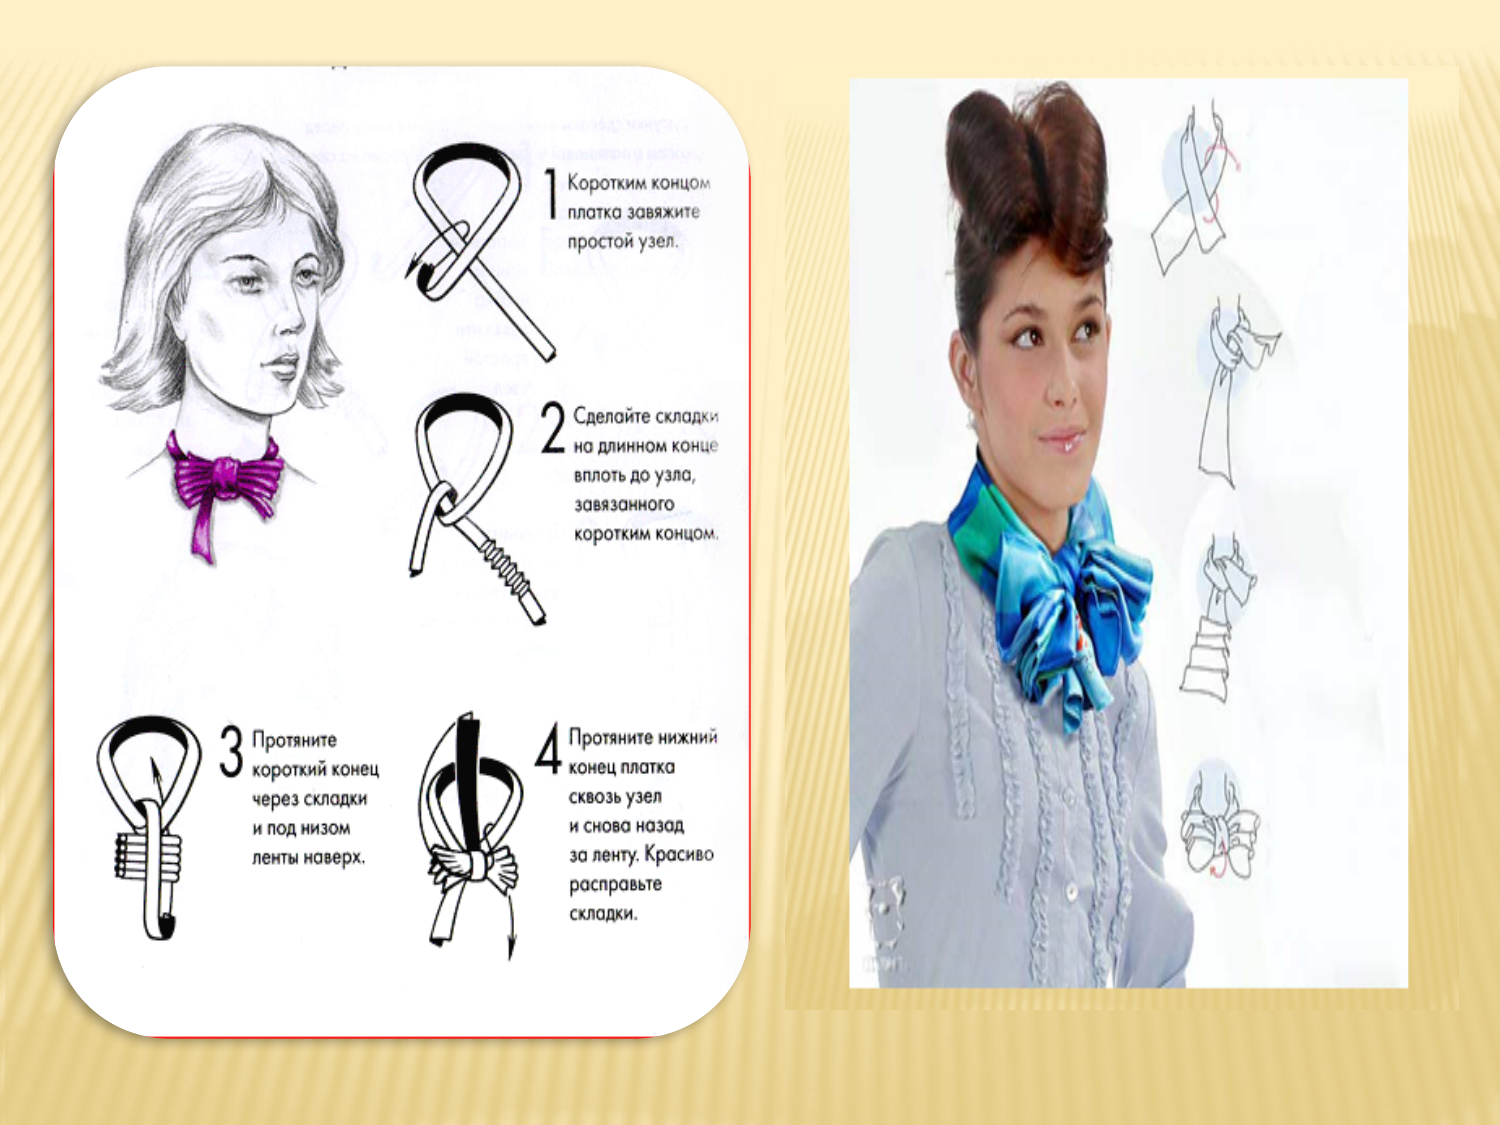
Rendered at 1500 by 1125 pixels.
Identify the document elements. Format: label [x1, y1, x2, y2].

picture [52, 65, 751, 1039]
picture [785, 66, 1459, 1010]
